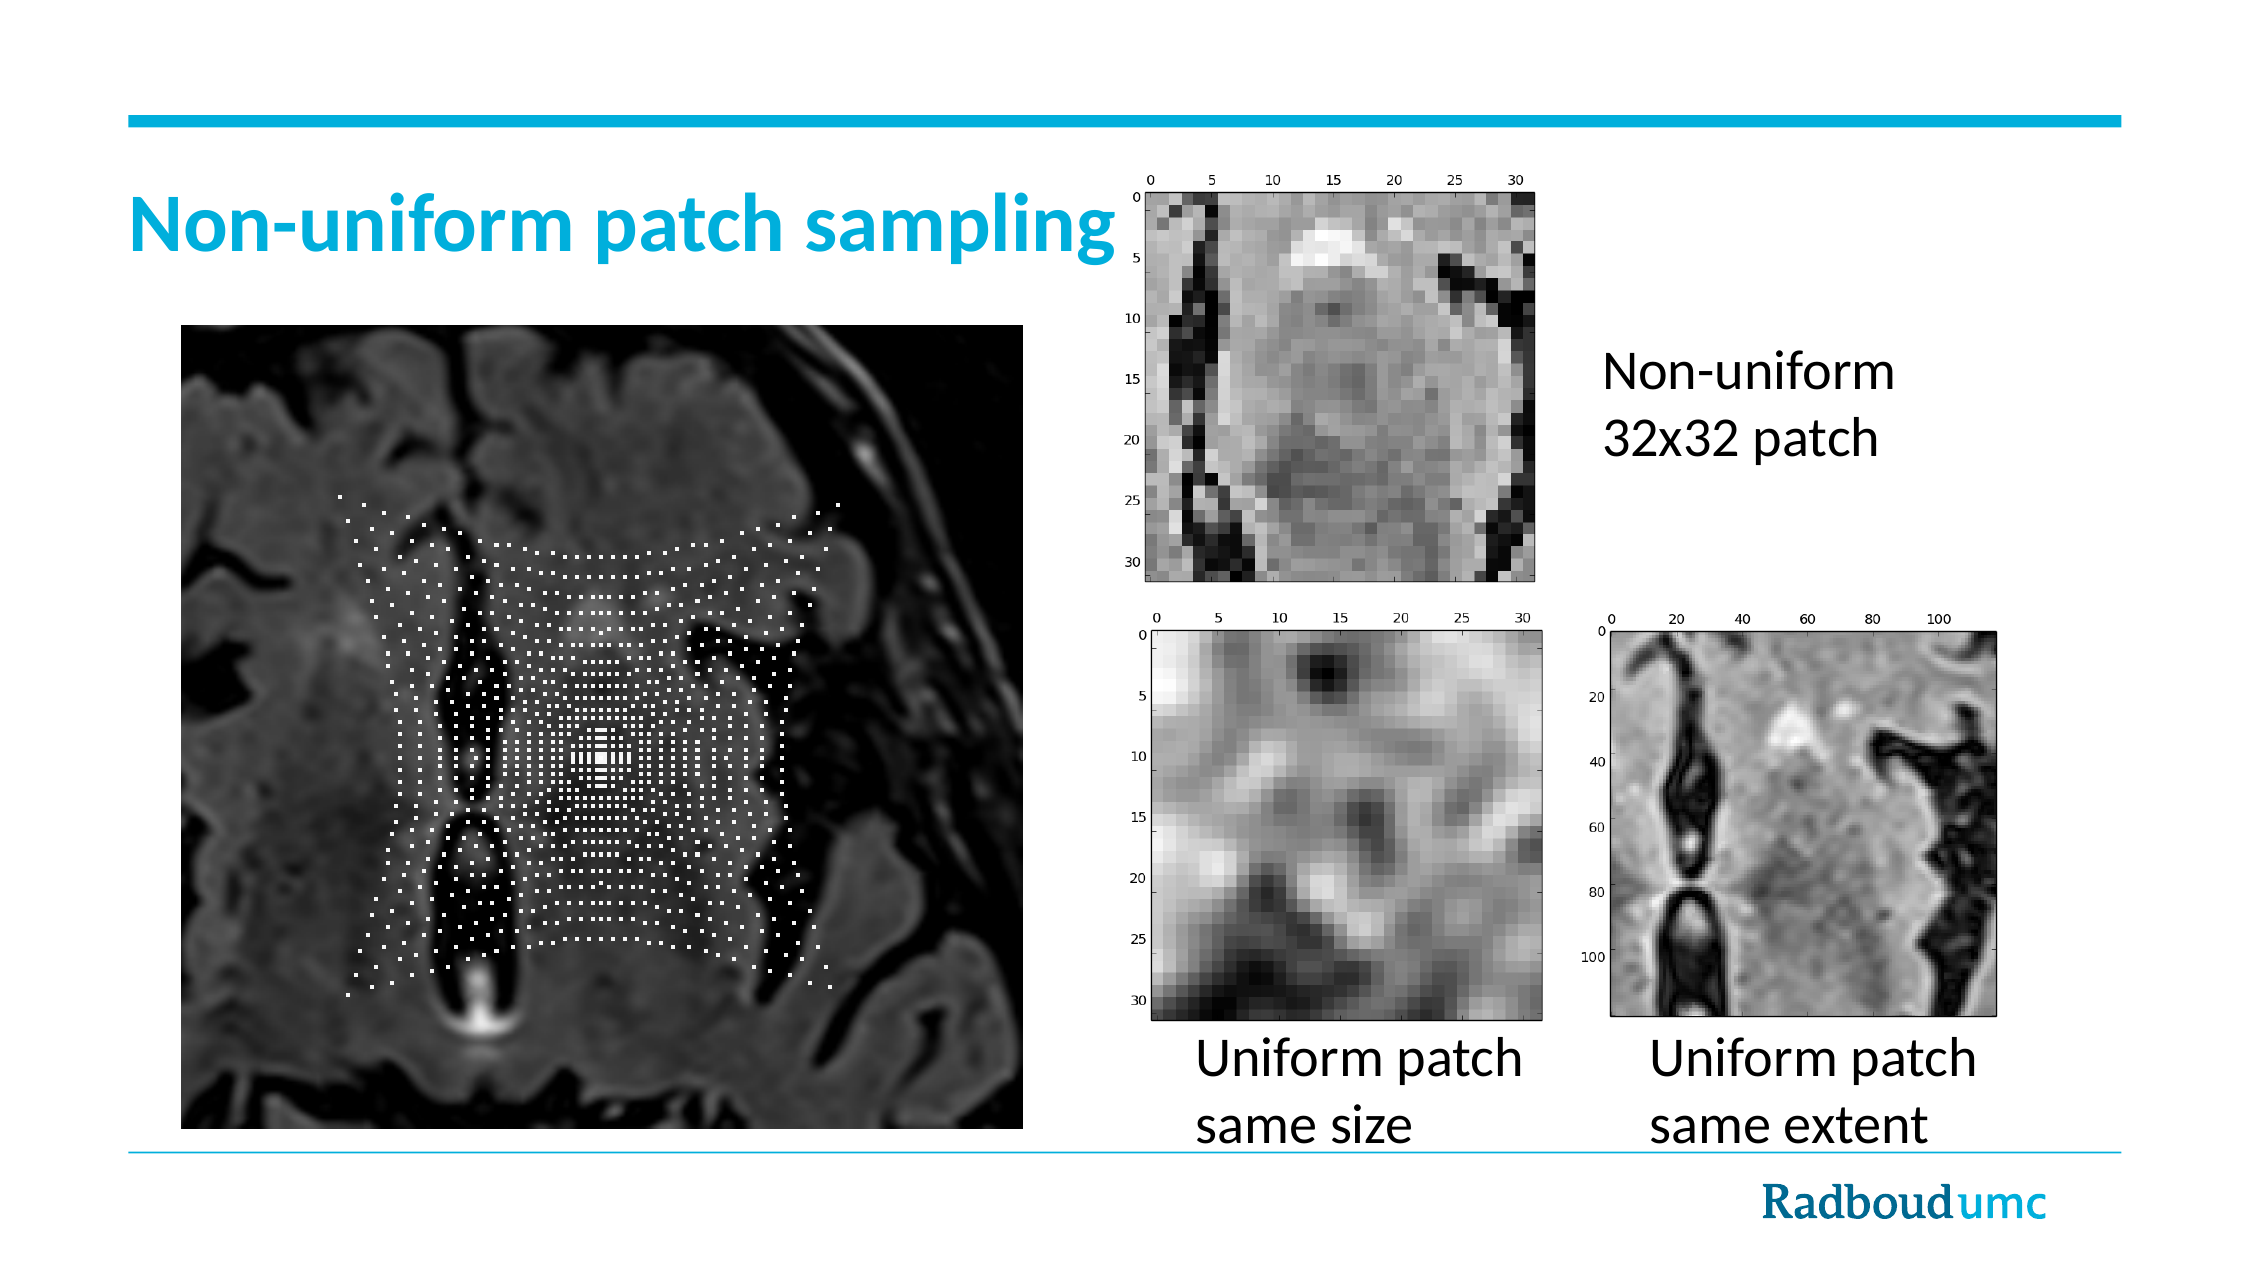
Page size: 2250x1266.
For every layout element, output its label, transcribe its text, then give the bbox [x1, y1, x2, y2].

title Non-uniform patch sampling [128, 136, 2122, 268]
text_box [1581, 611, 2000, 1165]
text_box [1124, 608, 1548, 1165]
picture [181, 325, 1023, 1130]
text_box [1118, 171, 1927, 586]
